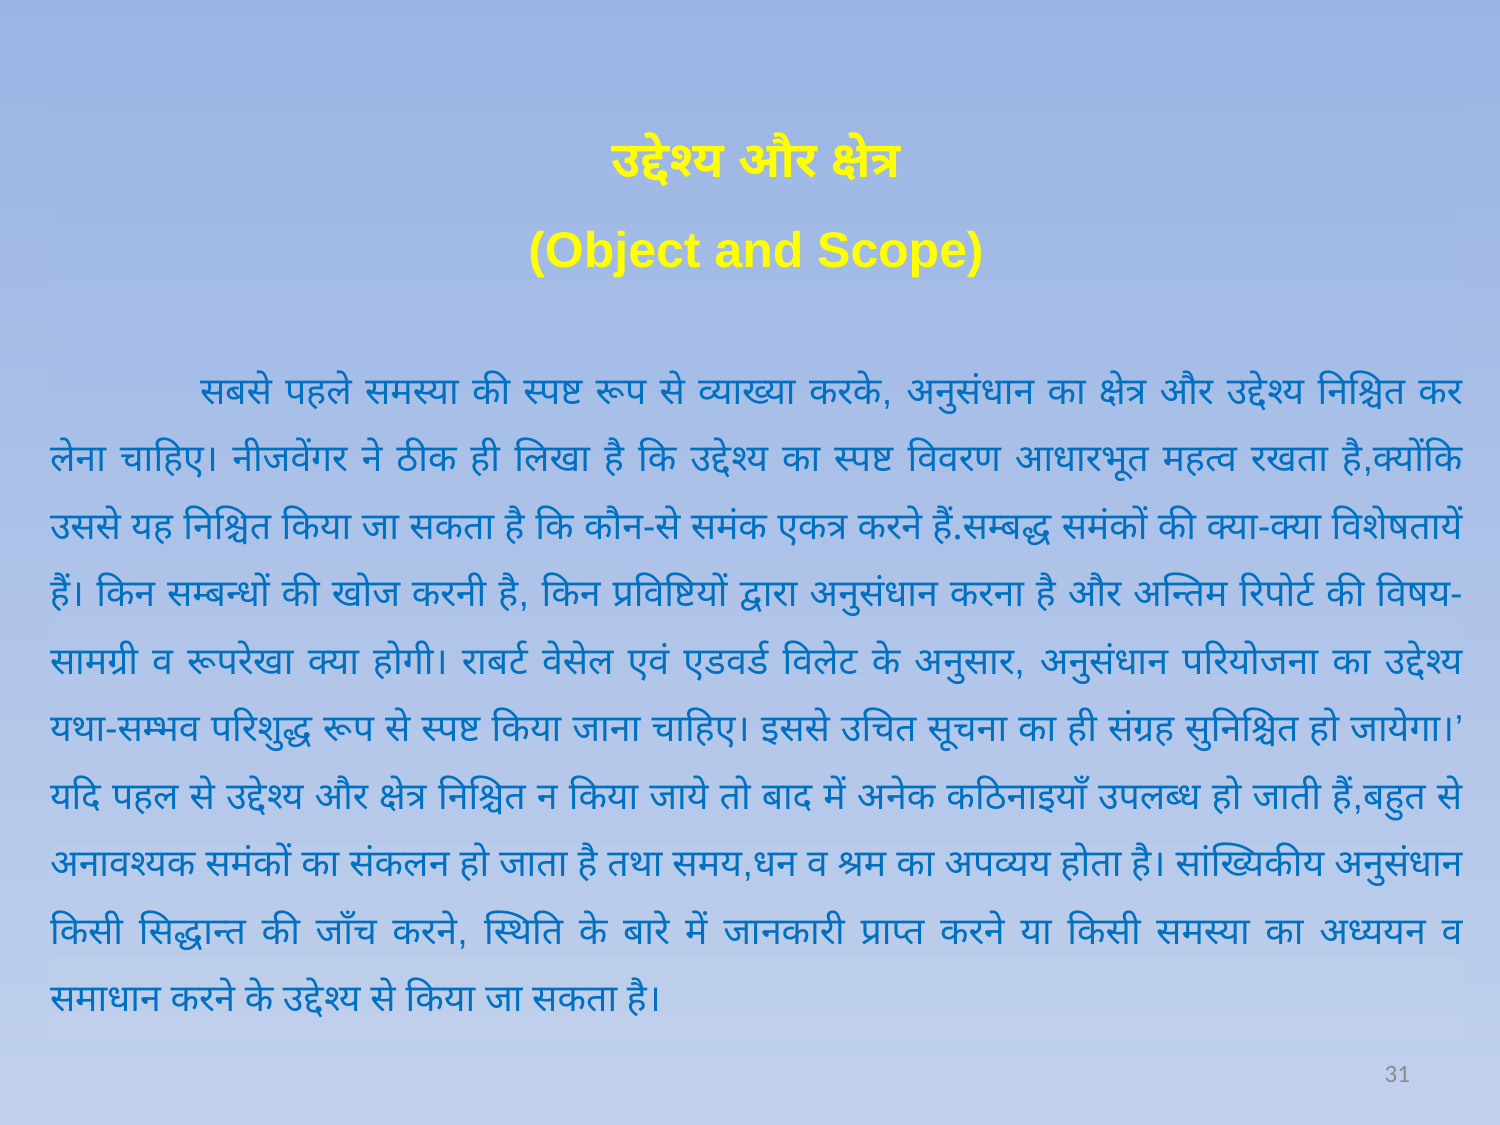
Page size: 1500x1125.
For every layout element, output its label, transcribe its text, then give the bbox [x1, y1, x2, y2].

text_box उद्देश्य और क्षेत्र (Object and Scope) सबसे पहले समस्या की स्पष्ट रूप से व्याख्या करके, अनुसंधान का क्षेत्र और उद्देश्य निश्चित कर लेना चाहिए। नीजवेंगर ने ठीक ही लिखा है कि उद्देश्य का स्पष्ट विवरण आधारभूत महत्व रखता है,क्योंकि उससे यह निश्चित किया जा सकता है कि कौन-से समंक एकत्र करने हैं.सम्बद्ध समंकों की क्या-क्या विशेषतायें हैं। किन सम्बन्धों की खोज करनी है, किन प्रविष्टियों द्वारा अनुसंधान करना है और अन्तिम रिपोर्ट की विषय-सामग्री व रूपरेखा क्या होगी। राबर्ट वेसेल एवं एडवर्ड विलेट के अनुसार, अनुसंधान परियोजना का उद्देश्य यथा-सम्भव परिशुद्ध रूप से स्पष्ट किया जाना चाहिए। इससे उचित सूचना का ही संग्रह सुनिश्चित हो जायेगा।’ यदि पहल से उद्देश्य और क्षेत्र निश्चित न किया जाये तो बाद में अनेक कठिनाइयाँ उपलब्ध हो जाती हैं,बहुत से अनावश्यक समंकों का संकलन हो जाता है तथा समय,धन व श्रम का अपव्यय होता है। सांख्यिकीय अनुसंधान किसी सिद्धान्त की जाँच करने, स्थिति के बारे में जानकारी प्राप्त करने या किसी समस्या का अध्ययन व समाधान करने के उद्देश्य से किया जा सकता है। [49, 96, 1463, 1039]
slide_number 31 [1074, 1042, 1425, 1103]
